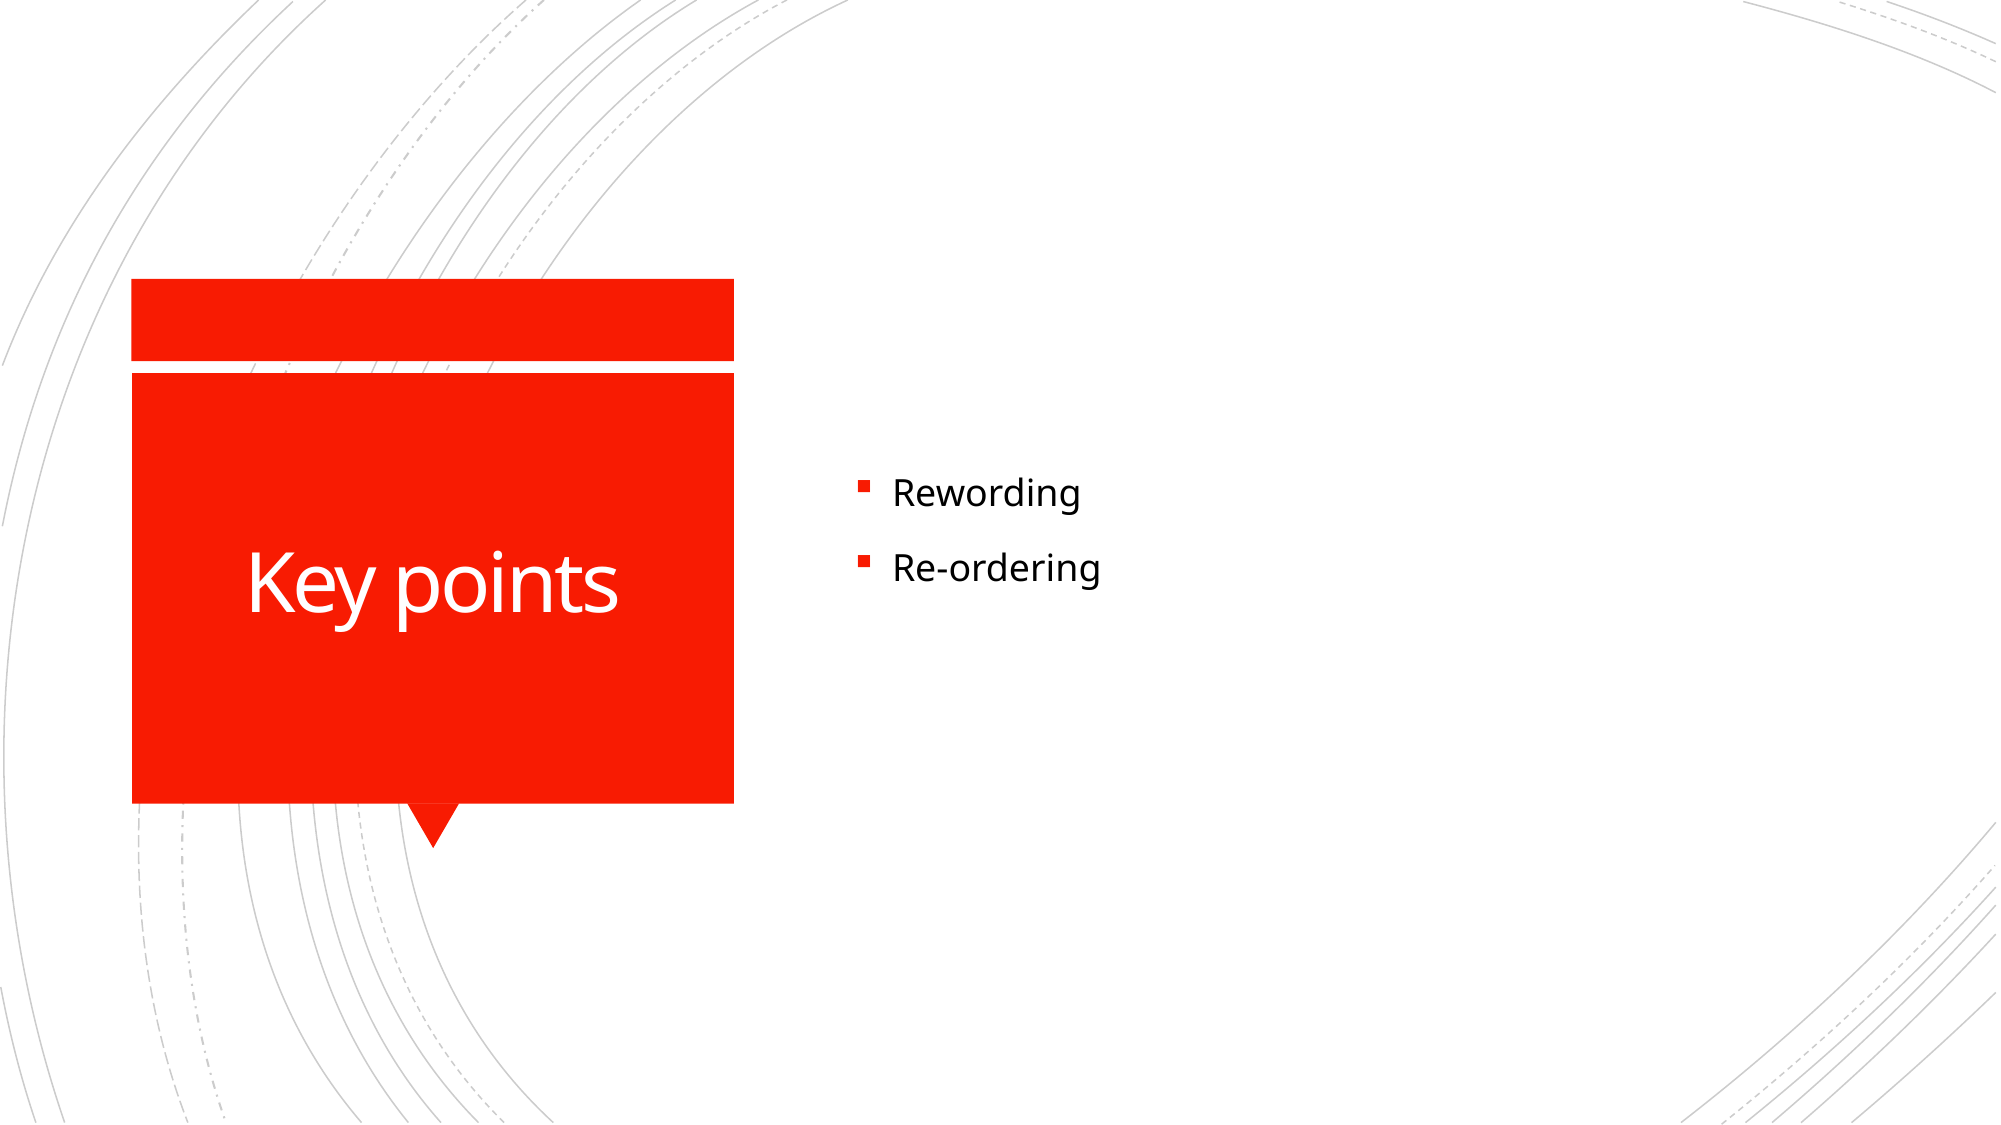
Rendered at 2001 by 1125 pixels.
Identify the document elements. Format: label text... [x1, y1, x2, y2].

list Rewording Re-ordering [839, 131, 1871, 993]
title Key points [145, 385, 720, 789]
